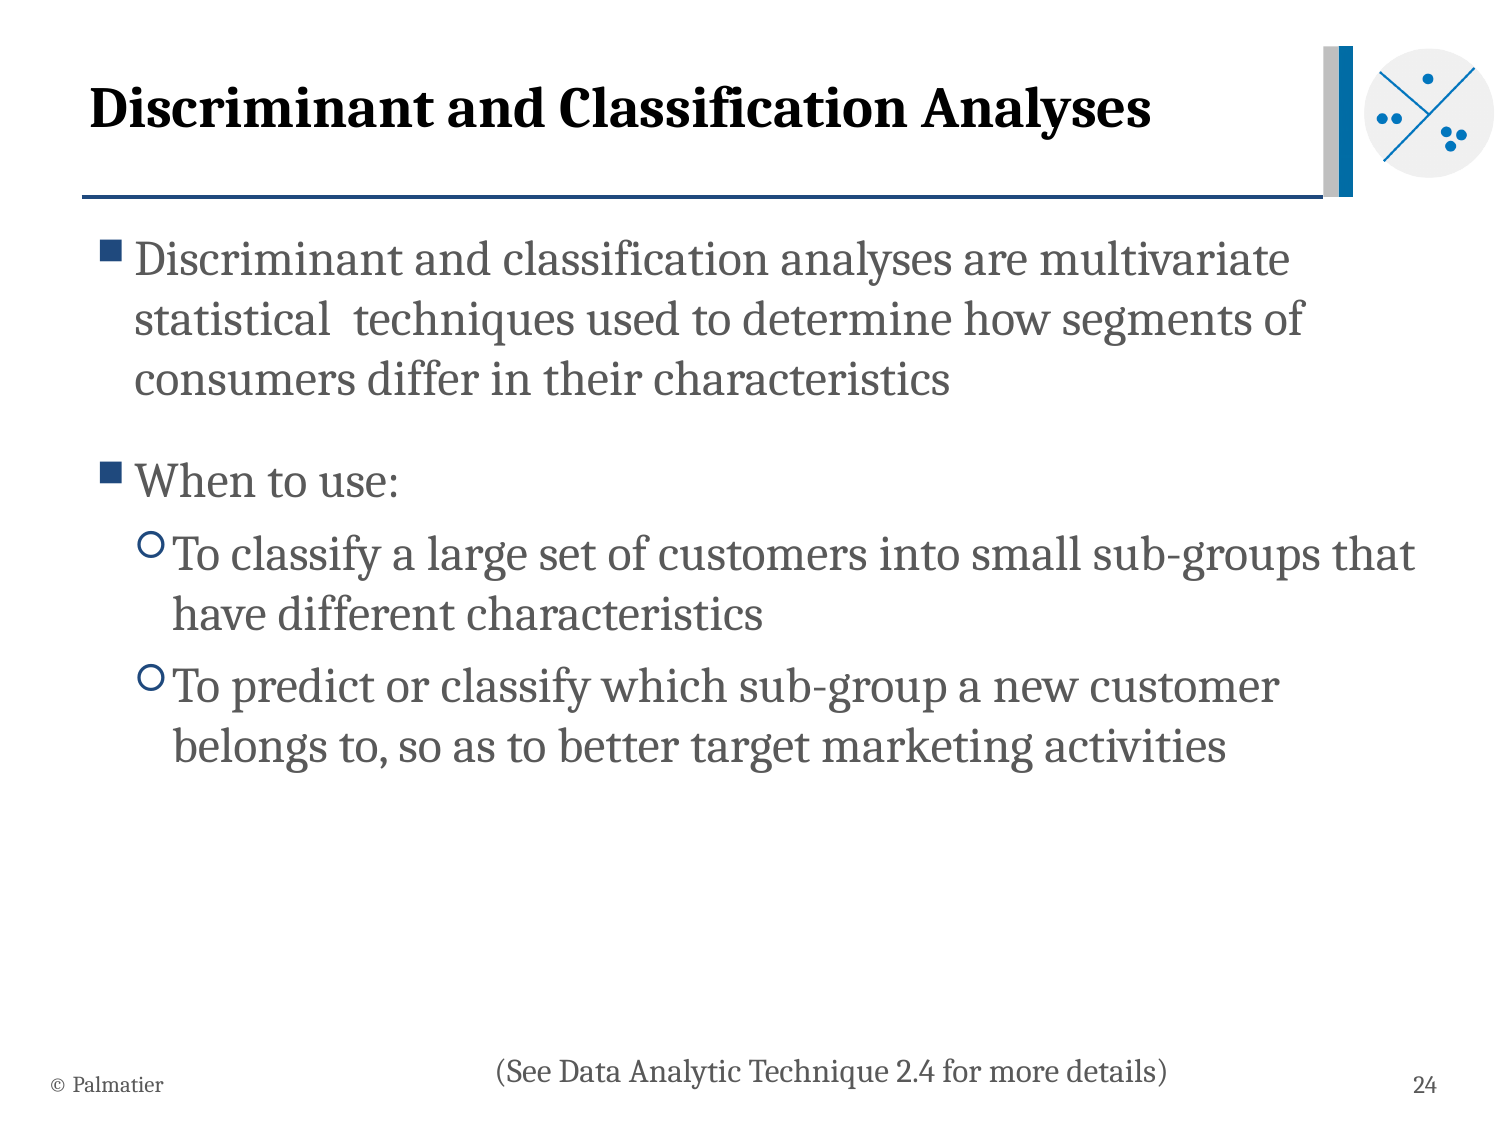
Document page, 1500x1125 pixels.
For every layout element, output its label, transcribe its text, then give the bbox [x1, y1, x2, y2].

slide_number 24 [1361, 1053, 1453, 1114]
text_box (See Data Analytic Technique 2.4 for more details) [479, 1042, 1250, 1097]
list Discriminant and classification analyses are multivariate statistical techniques used to determine how segments of consumers differ in their characteristics When to use: To classify a large set of customers into small sub-groups that have different characteristics To predict or classify which sub-group a new customer belongs to, so as to better target marketing activities [81, 218, 1453, 1031]
picture [1345, 31, 1500, 195]
footer © Palmatier [33, 1053, 1038, 1114]
title Discriminant and Classification Analyses [74, 61, 1314, 193]
